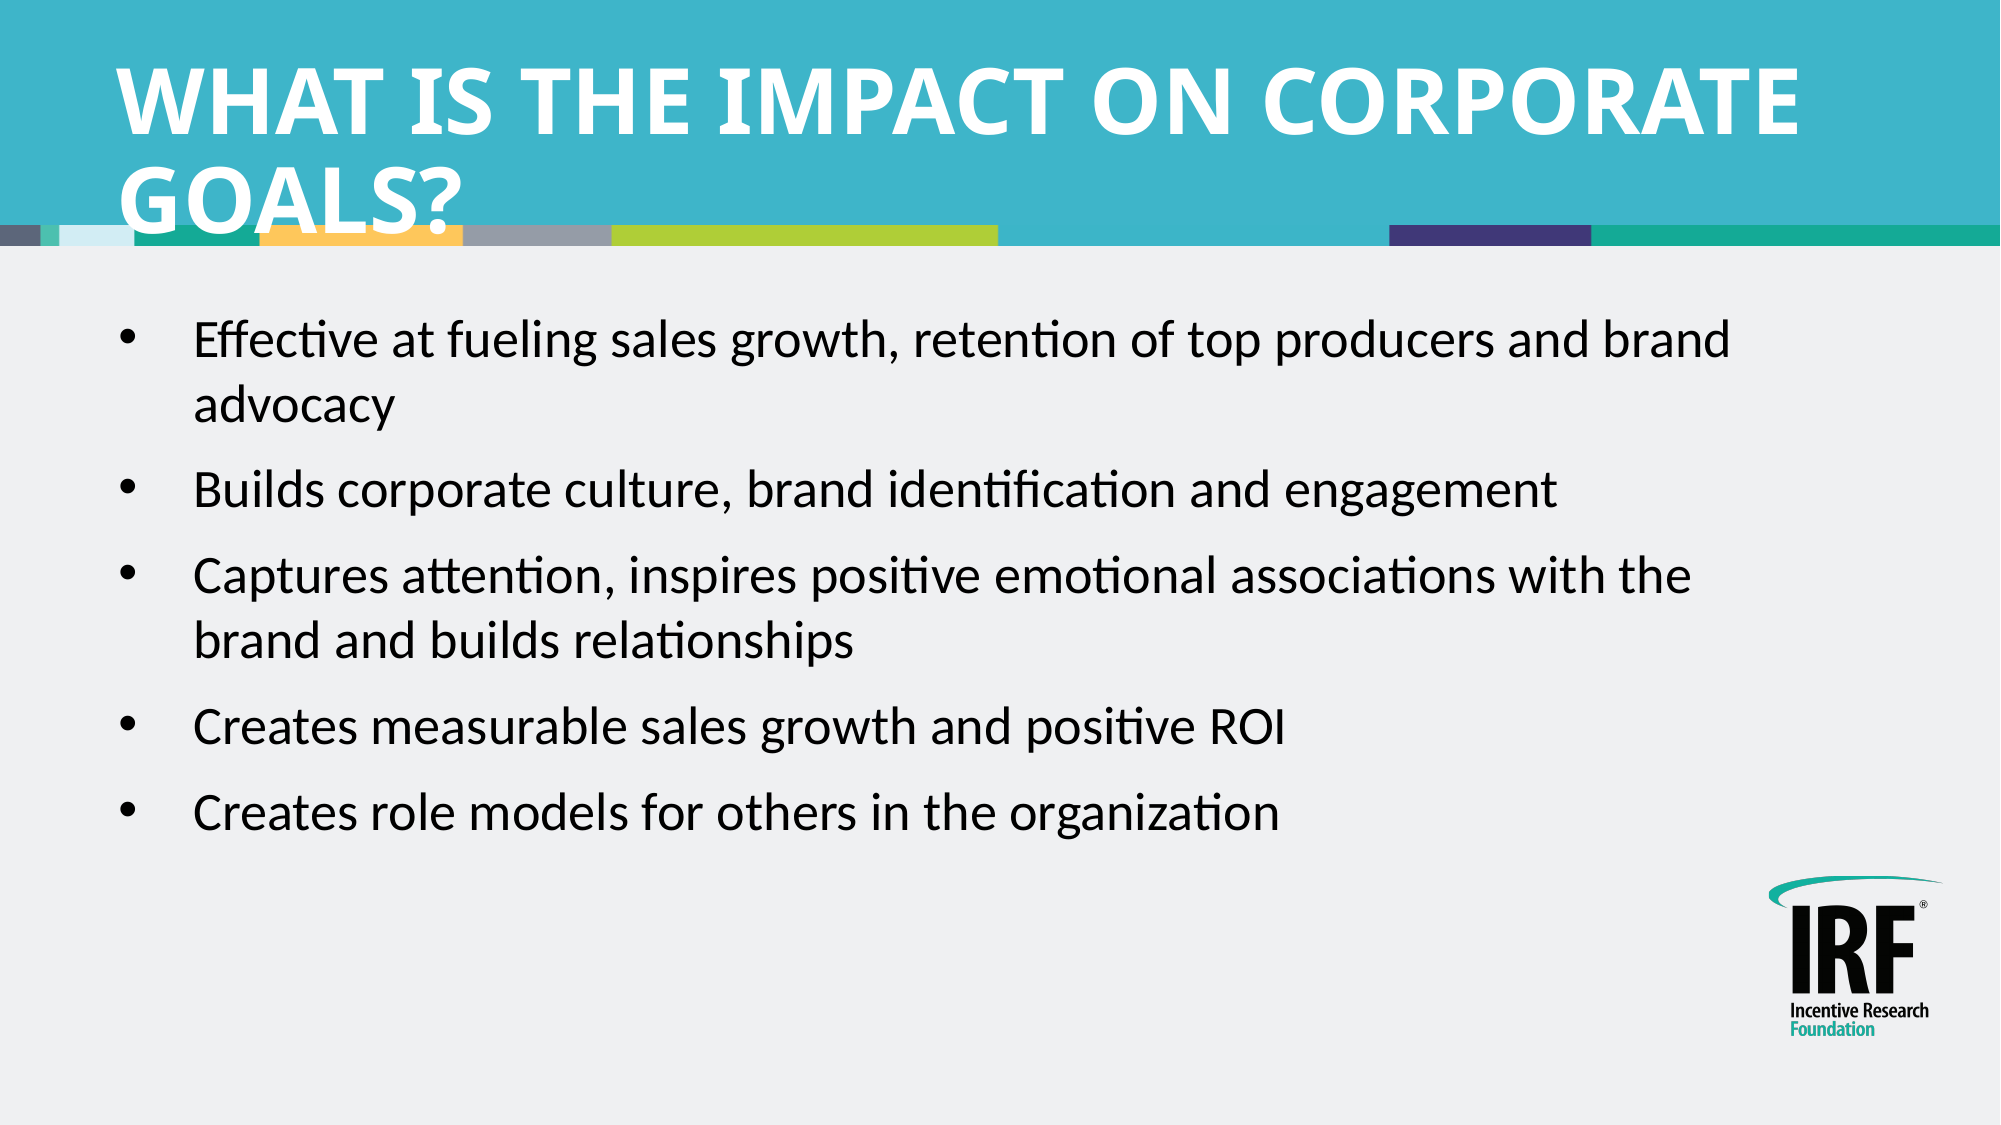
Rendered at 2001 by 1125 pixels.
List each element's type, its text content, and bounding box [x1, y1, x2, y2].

list Effective at fueling sales growth, retention of top producers and brand advocacy Builds corporate culture, brand identification and engagement Captures attention, inspires positive emotional associations with the brand and builds relationships Creates measurable sales growth and positive ROI Creates role models for others in the organization [103, 295, 1754, 1046]
title WHAT IS THE IMPACT ON CORPORATE GOALS? [101, 48, 2000, 266]
